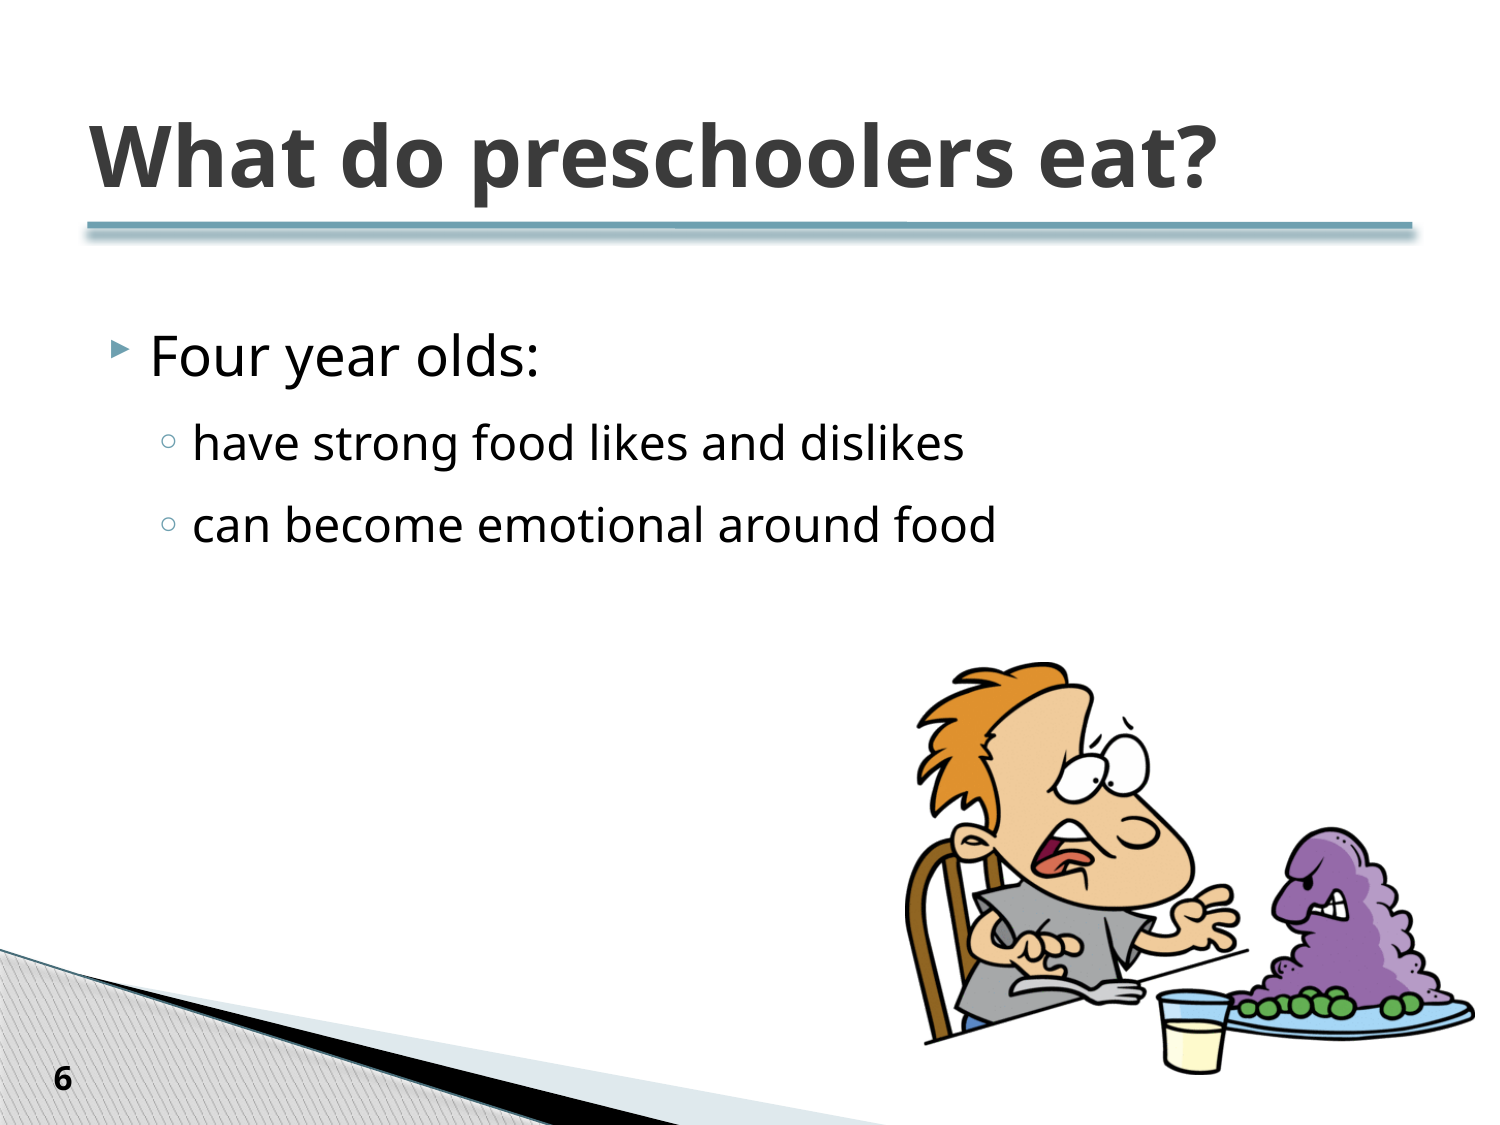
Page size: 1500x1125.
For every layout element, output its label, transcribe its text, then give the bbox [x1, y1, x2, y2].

picture [905, 662, 1476, 1076]
slide_number 6 [0, 1050, 88, 1110]
title What do preschoolers eat? [75, 45, 1425, 263]
list Four year olds: have strong food likes and dislikes can become emotional around food [74, 312, 1426, 986]
